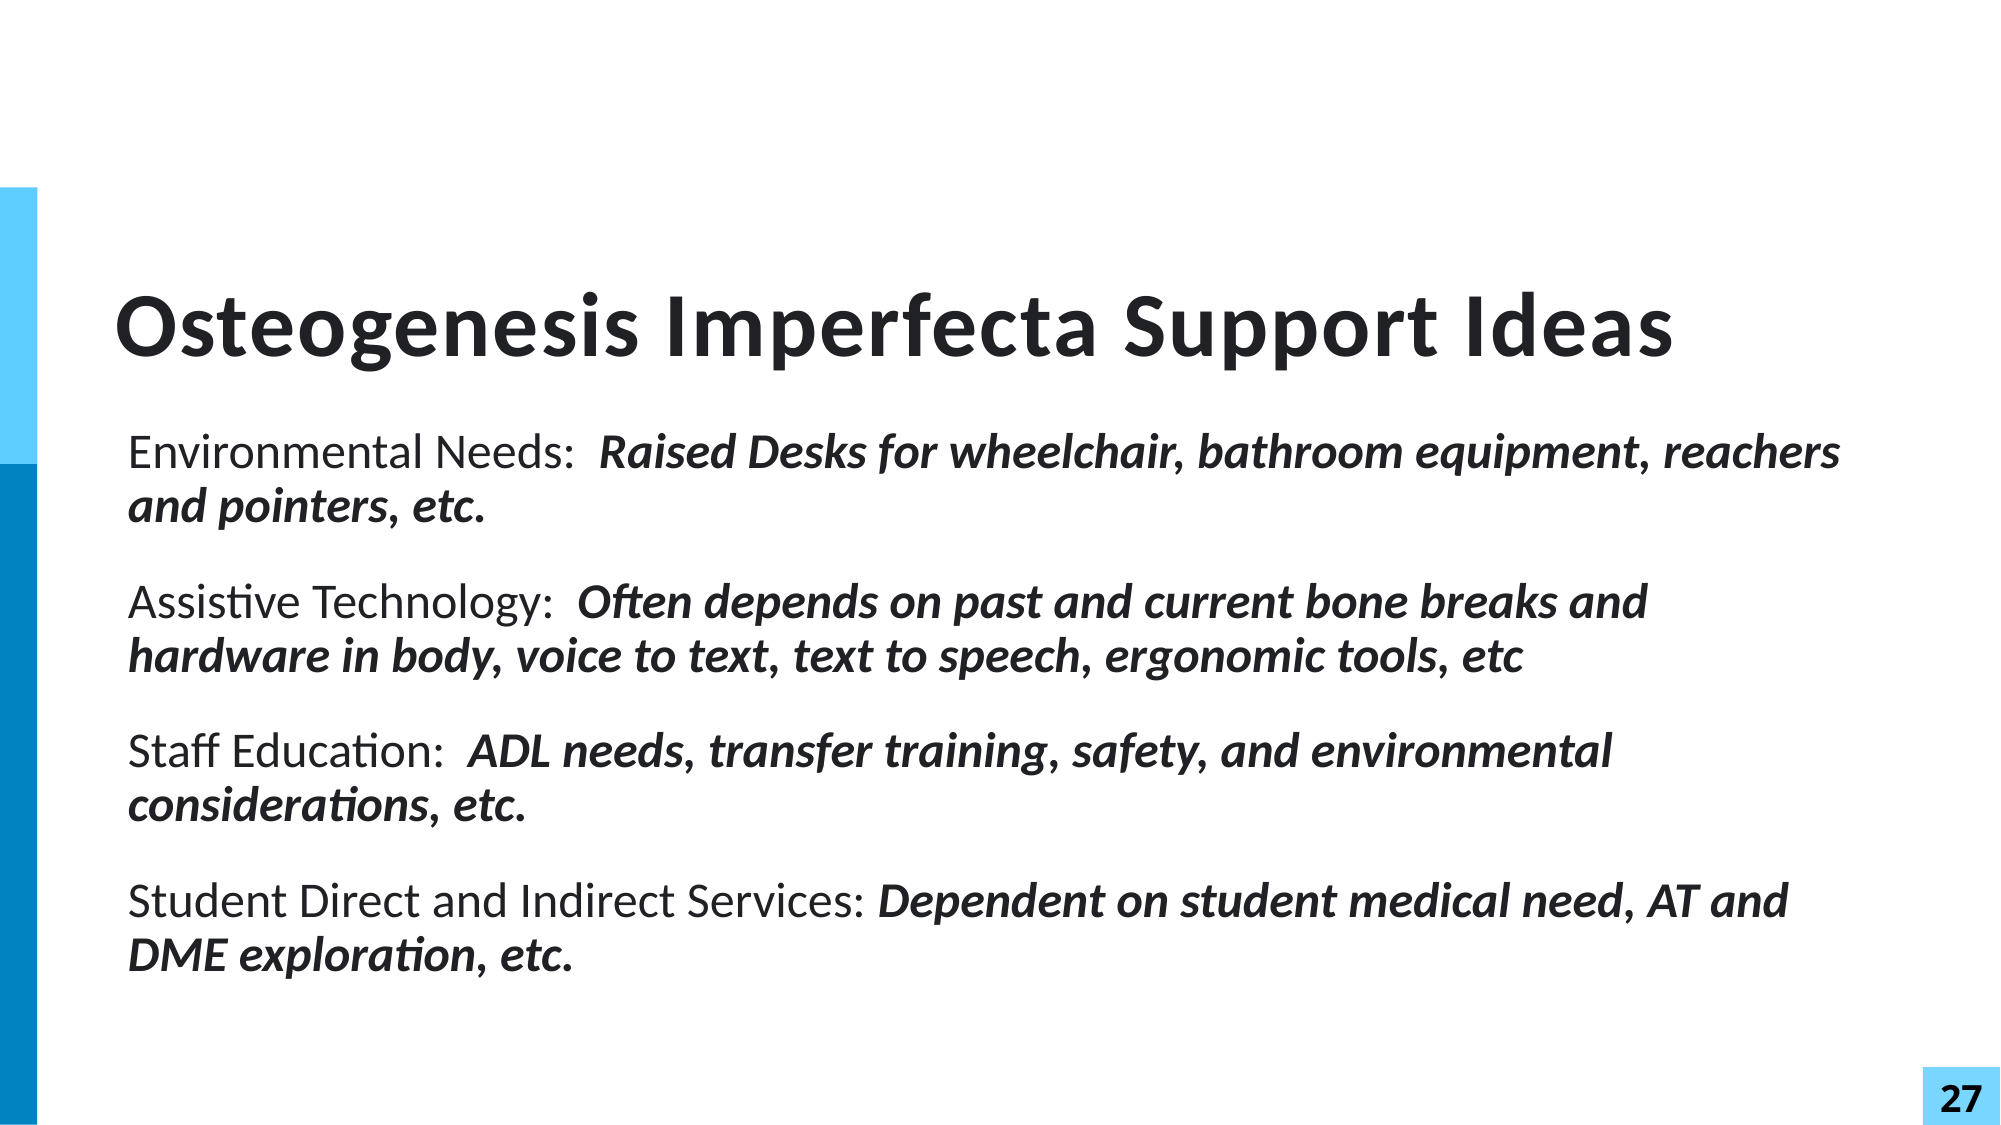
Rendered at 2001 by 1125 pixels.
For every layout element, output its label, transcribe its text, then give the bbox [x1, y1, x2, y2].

title Osteogenesis Imperfecta Support Ideas [100, 258, 1902, 402]
list Environmental Needs: Raised Desks for wheelchair, bathroom equipment, reachers and pointers, etc. Assistive Technology: Often depends on past and current bone breaks and hardware in body, voice to text, text to speech, ergonomic tools, etc Staff Education: ADL needs, transfer training, safety, and environmental considerations, etc. Student Direct and Indirect Services: Dependent on student medical need, AT and DME exploration, etc. [120, 418, 1856, 1010]
